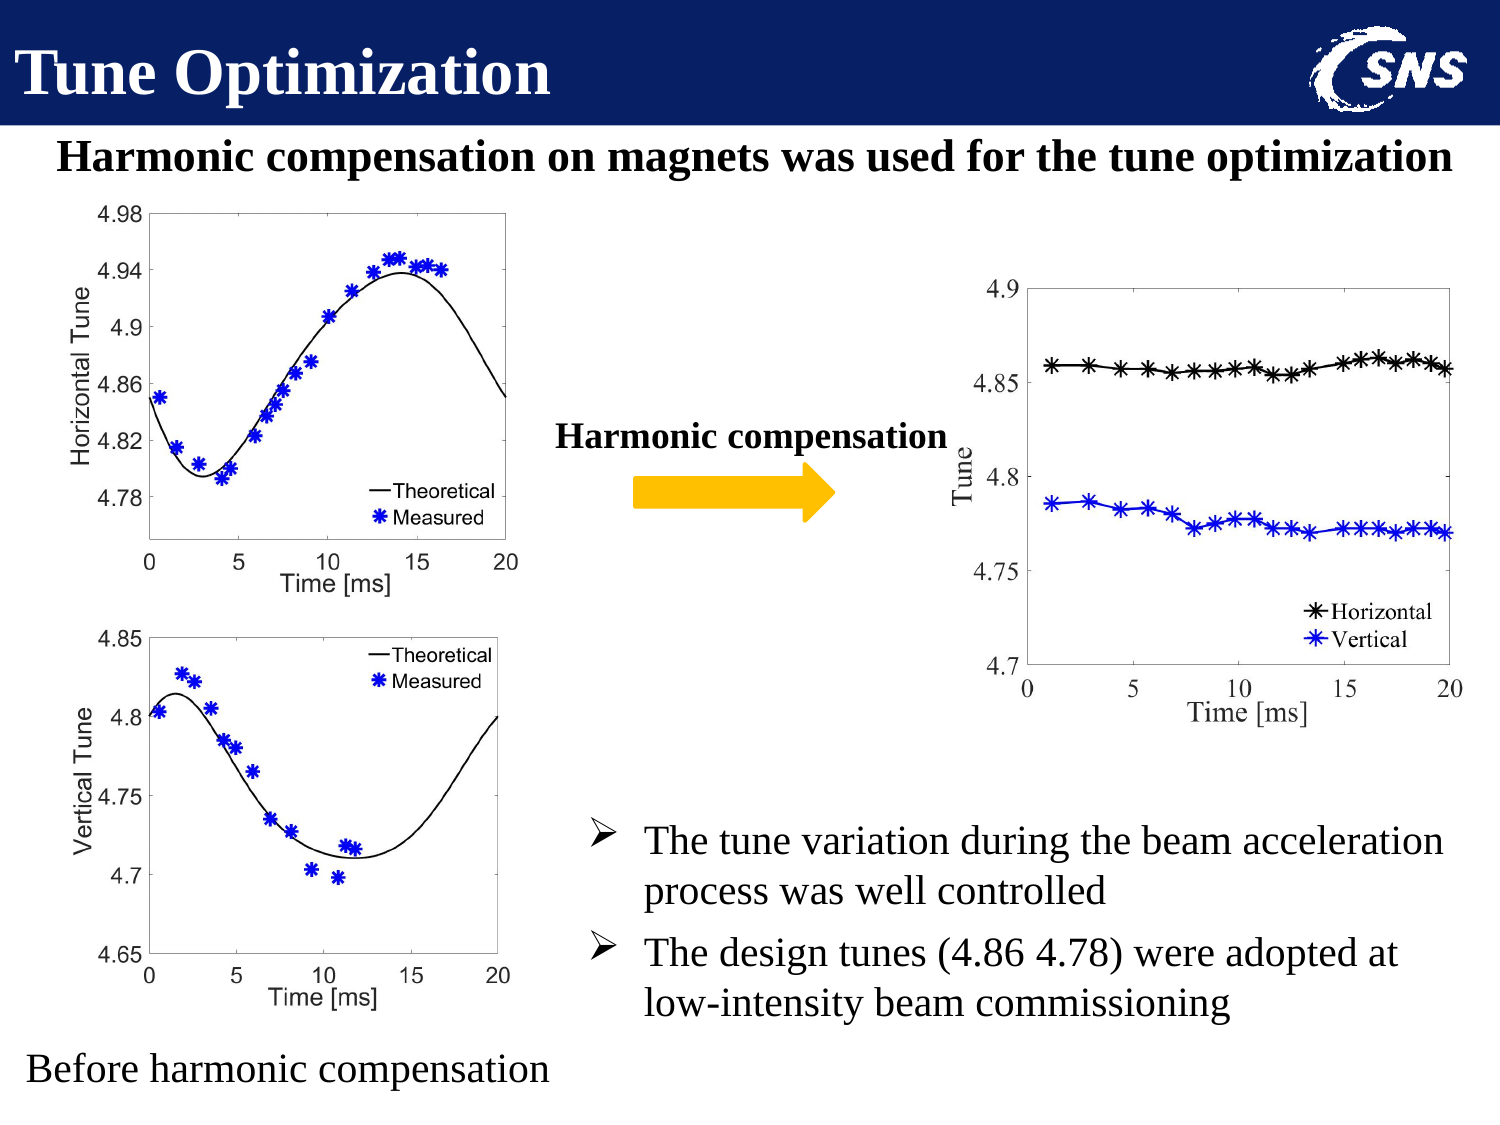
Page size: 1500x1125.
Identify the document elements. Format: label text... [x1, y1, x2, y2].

picture [63, 620, 516, 1021]
text_box Harmonic compensation [540, 403, 941, 464]
text_box The tune variation during the beam acceleration process was well controlled The design tunes (4.86 4.78) were adopted at low-intensity beam commissioning [572, 805, 1466, 1033]
text_box [633, 464, 836, 523]
text_box Before harmonic compensation [5, 1033, 571, 1099]
text_box Harmonic compensation on magnets was used for the tune optimization [41, 118, 1473, 189]
text_box Tune Optimization [0, 20, 1274, 116]
picture [946, 270, 1474, 737]
picture [63, 201, 522, 608]
